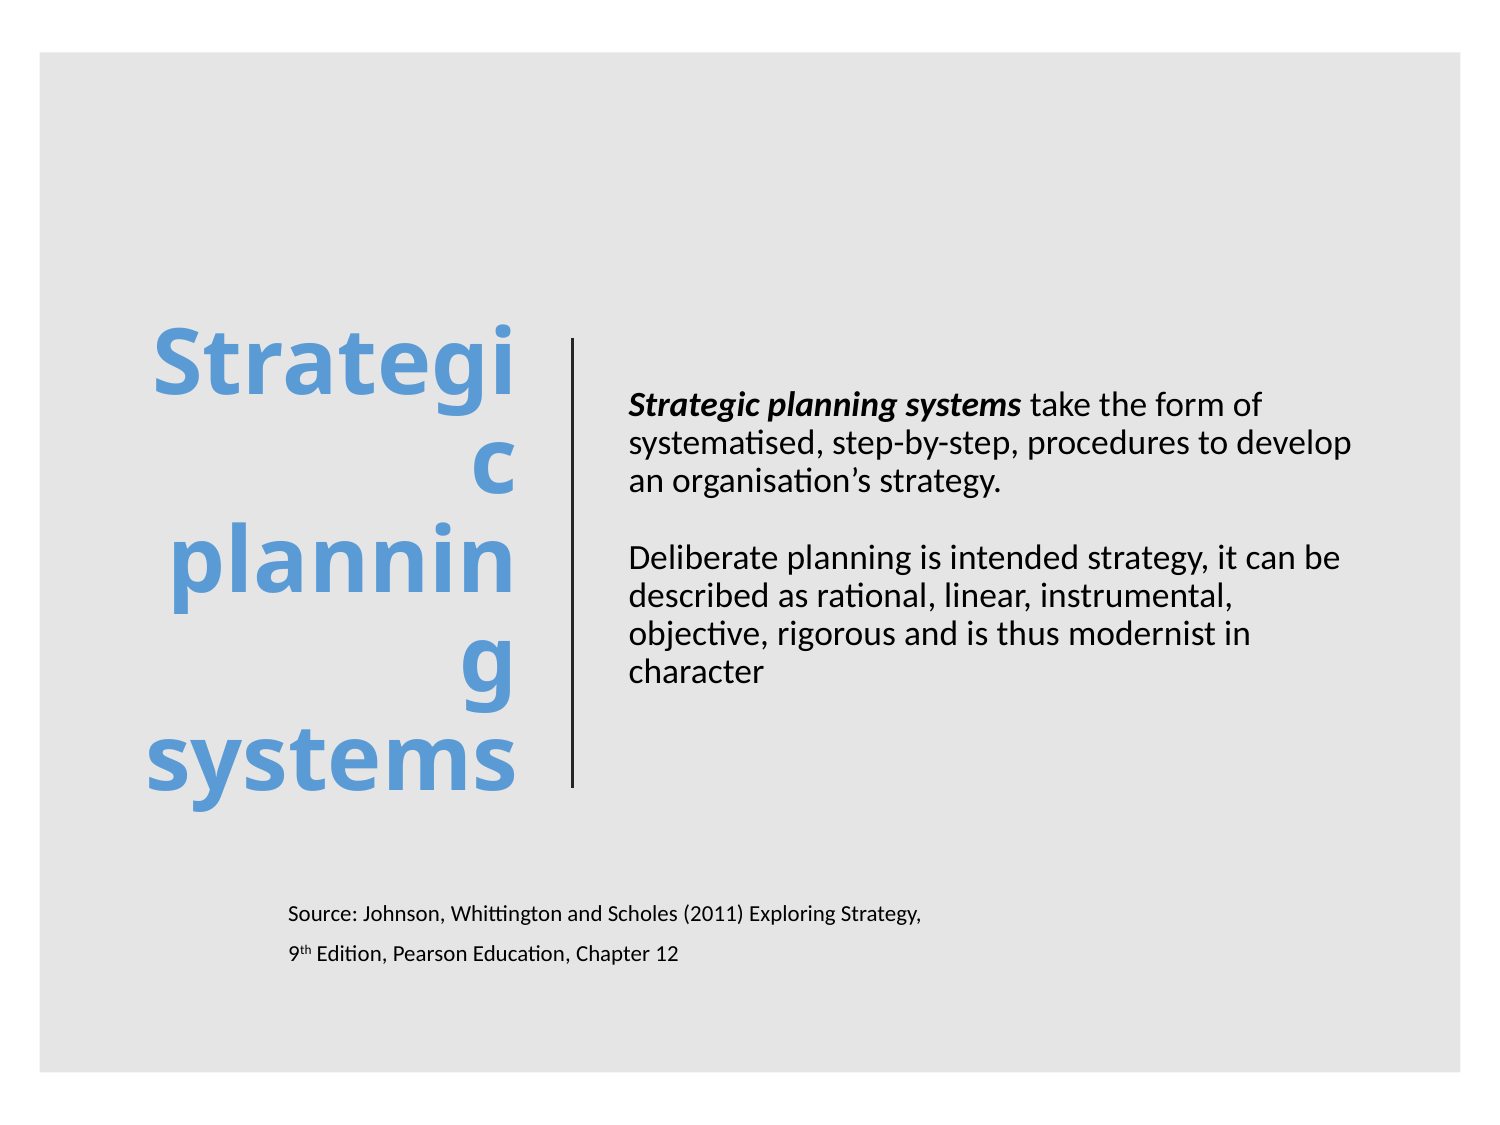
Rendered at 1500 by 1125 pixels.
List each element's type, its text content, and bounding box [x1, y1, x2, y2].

text_box Source: Johnson, Whittington and Scholes (2011) Exploring Strategy, 9th Edition, Pearson Education, Chapter 12 [273, 883, 1043, 1125]
list Strategic planning systems take the form of systematised, step-by-step, procedures to develop an organisation’s strategy. Deliberate planning is intended strategy, it can be described as rational, linear, instrumental, objective, rigorous and is thus modernist in character [613, 378, 1383, 757]
title Strategic planning systems [103, 158, 533, 967]
text_box [38, 51, 1461, 1073]
